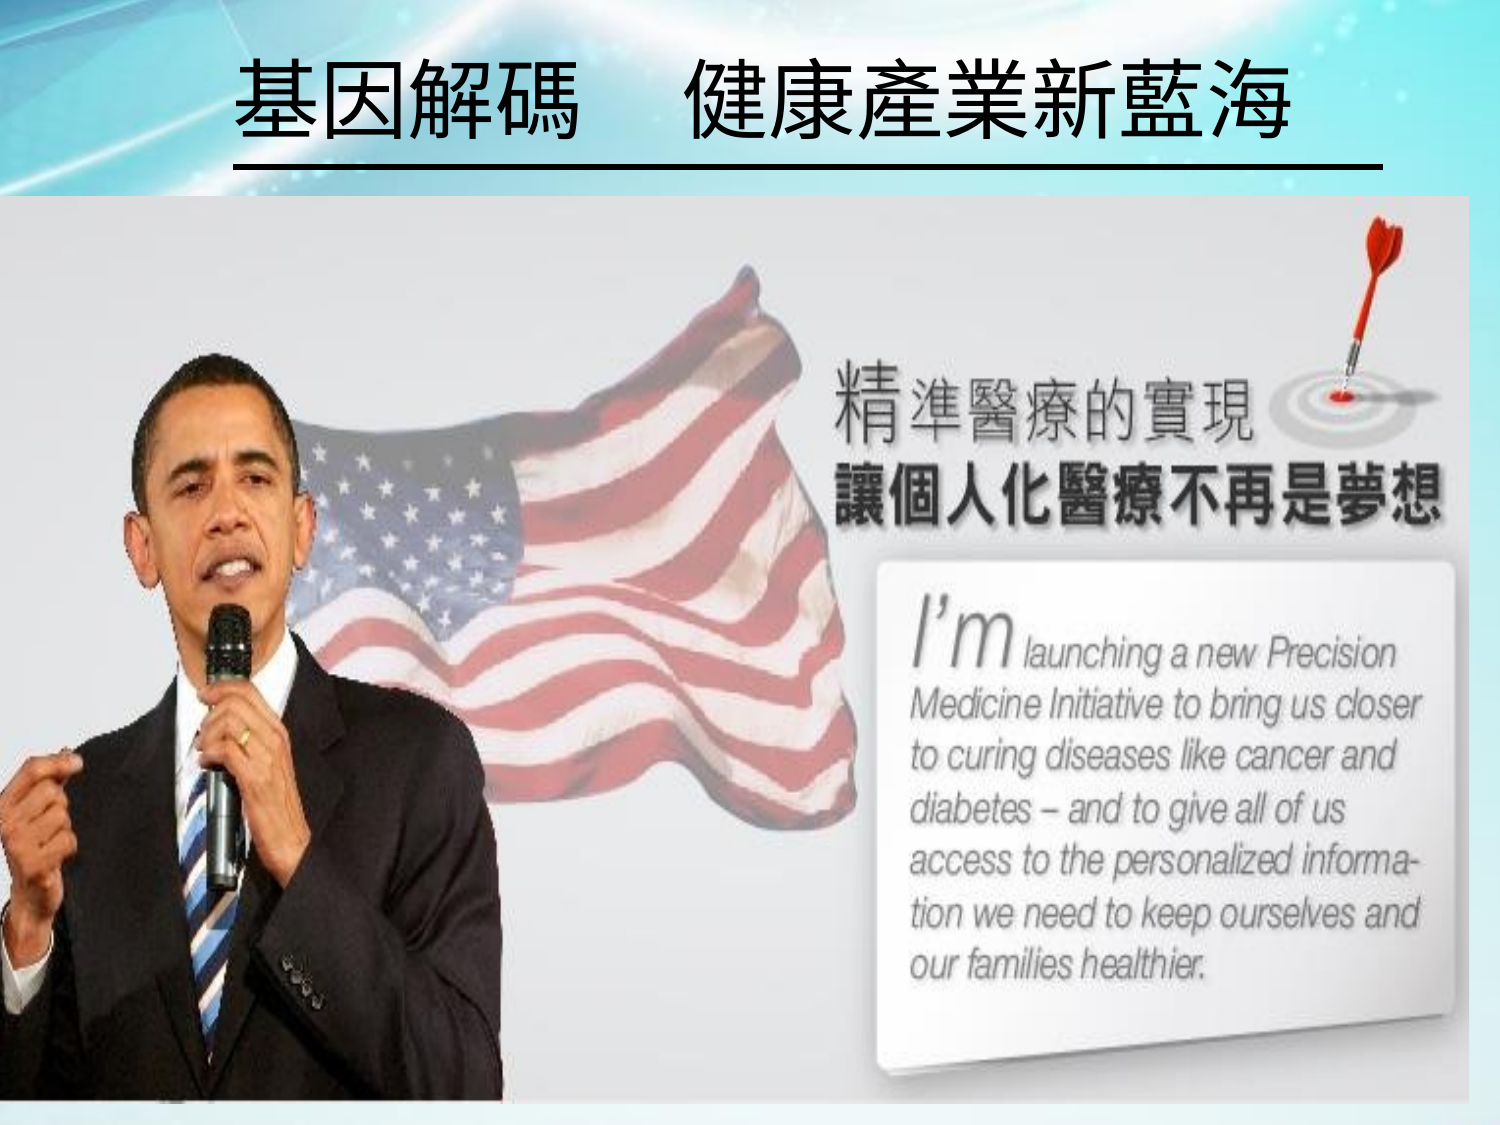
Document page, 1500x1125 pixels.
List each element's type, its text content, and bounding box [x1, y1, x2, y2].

title 基因解碼 健康產業新藍海 [230, 44, 1387, 170]
picture [0, 0, 1500, 1125]
text_box [0, 196, 1470, 1104]
